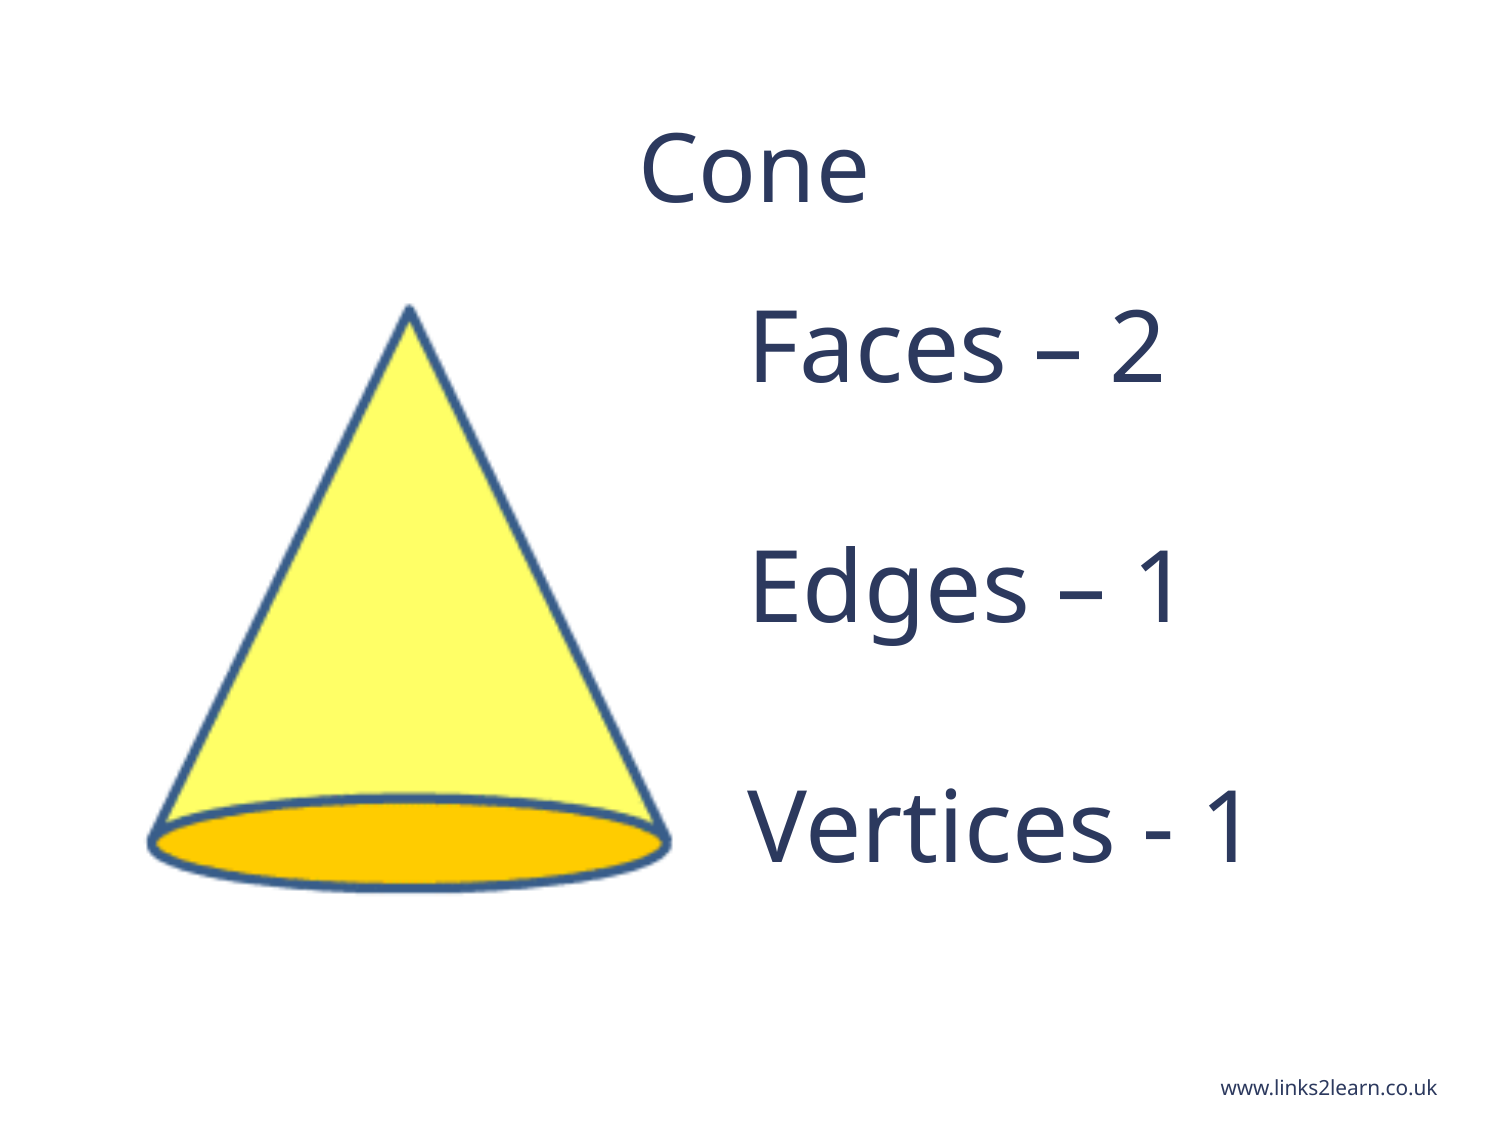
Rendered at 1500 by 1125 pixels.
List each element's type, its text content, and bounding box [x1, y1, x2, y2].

text_box www.links2learn.co.uk [1201, 1067, 1457, 1108]
text_box Faces – 2 Edges – 1 Vertices - 1 [734, 275, 1347, 891]
picture [74, 231, 729, 941]
title Cone [75, 41, 1425, 229]
